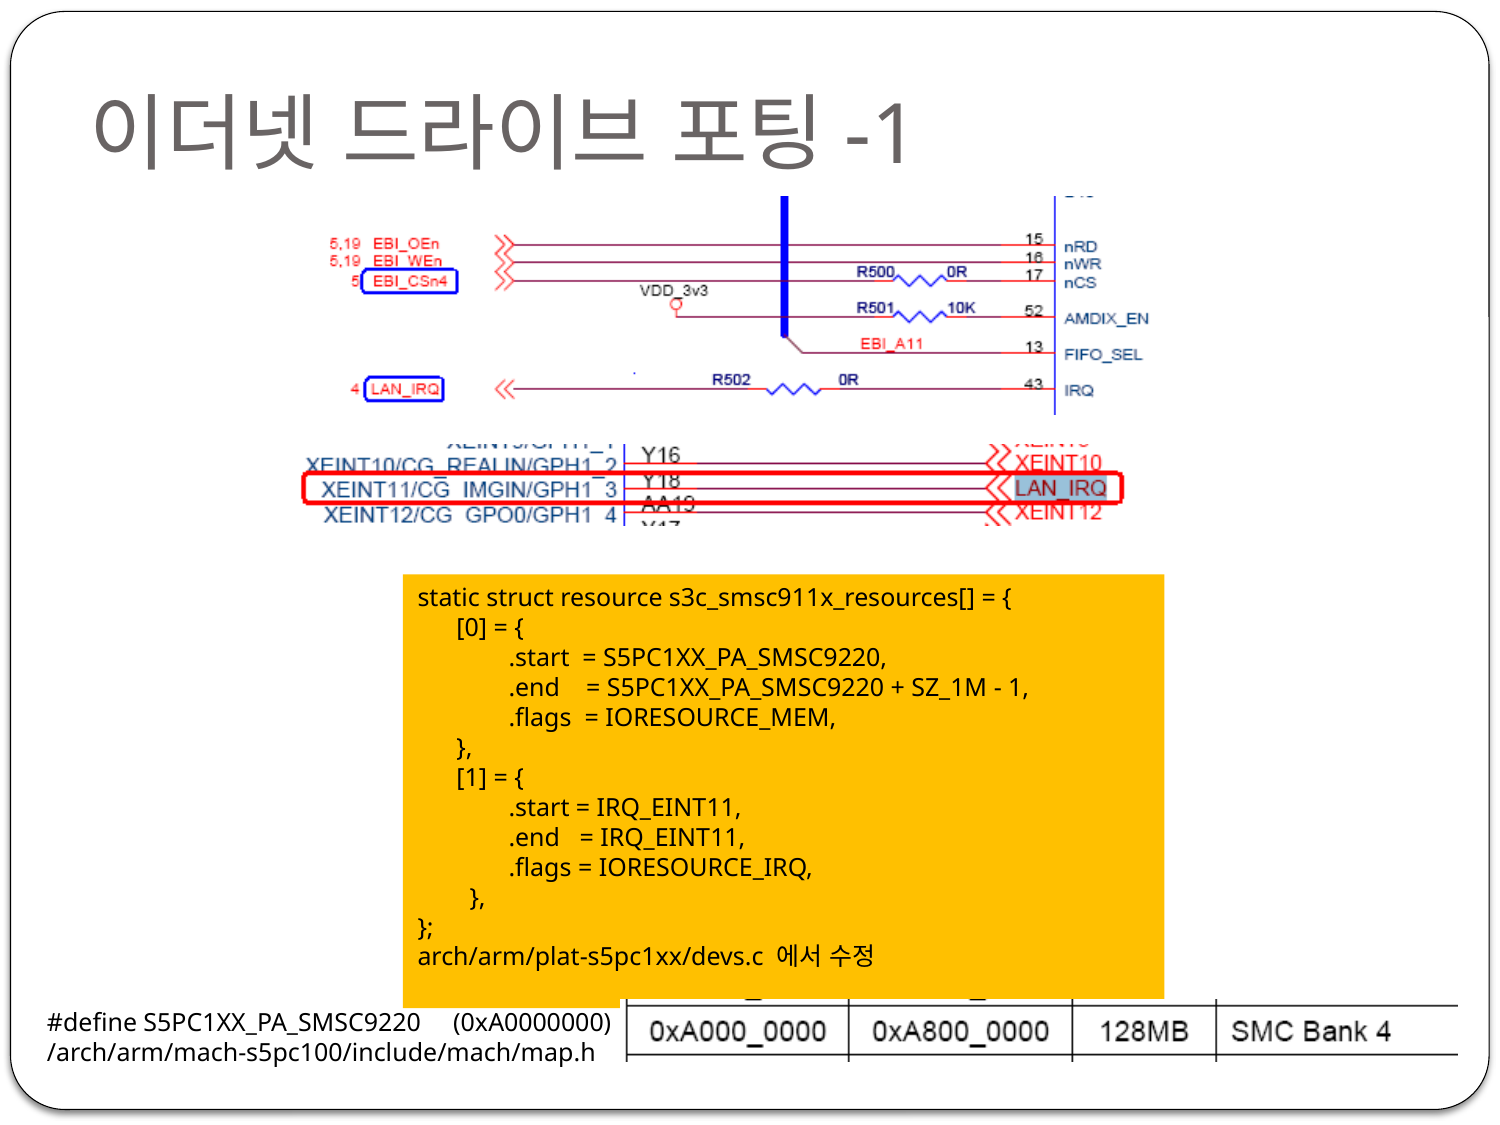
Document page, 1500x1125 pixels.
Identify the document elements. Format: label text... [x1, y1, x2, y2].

text_box static struct resource s3c_smsc911x_resources[] = { [0] = { .start = S5PC1XX_PA_SMSC9220, .end = S5PC1XX_PA_SMSC9220 + SZ_1M - 1, .flags = IORESOURCE_MEM, }, [1] = { .start = IRQ_EINT11, .end = IRQ_EINT11, .flags = IORESOURCE_IRQ, }, }; arch/arm/plat-s5pc1xx/devs.c 에서 수정 [402, 574, 1165, 999]
picture [619, 999, 1458, 1063]
picture [300, 195, 1181, 416]
title 이더넷 드라이브 포팅-1 [75, 7, 1425, 195]
picture [288, 444, 1176, 526]
text_box #define S5PC1XX_PA_SMSC9220 (0xA0000000) /arch/arm/mach-s5pc100/include/mach/map.h [32, 999, 634, 1075]
